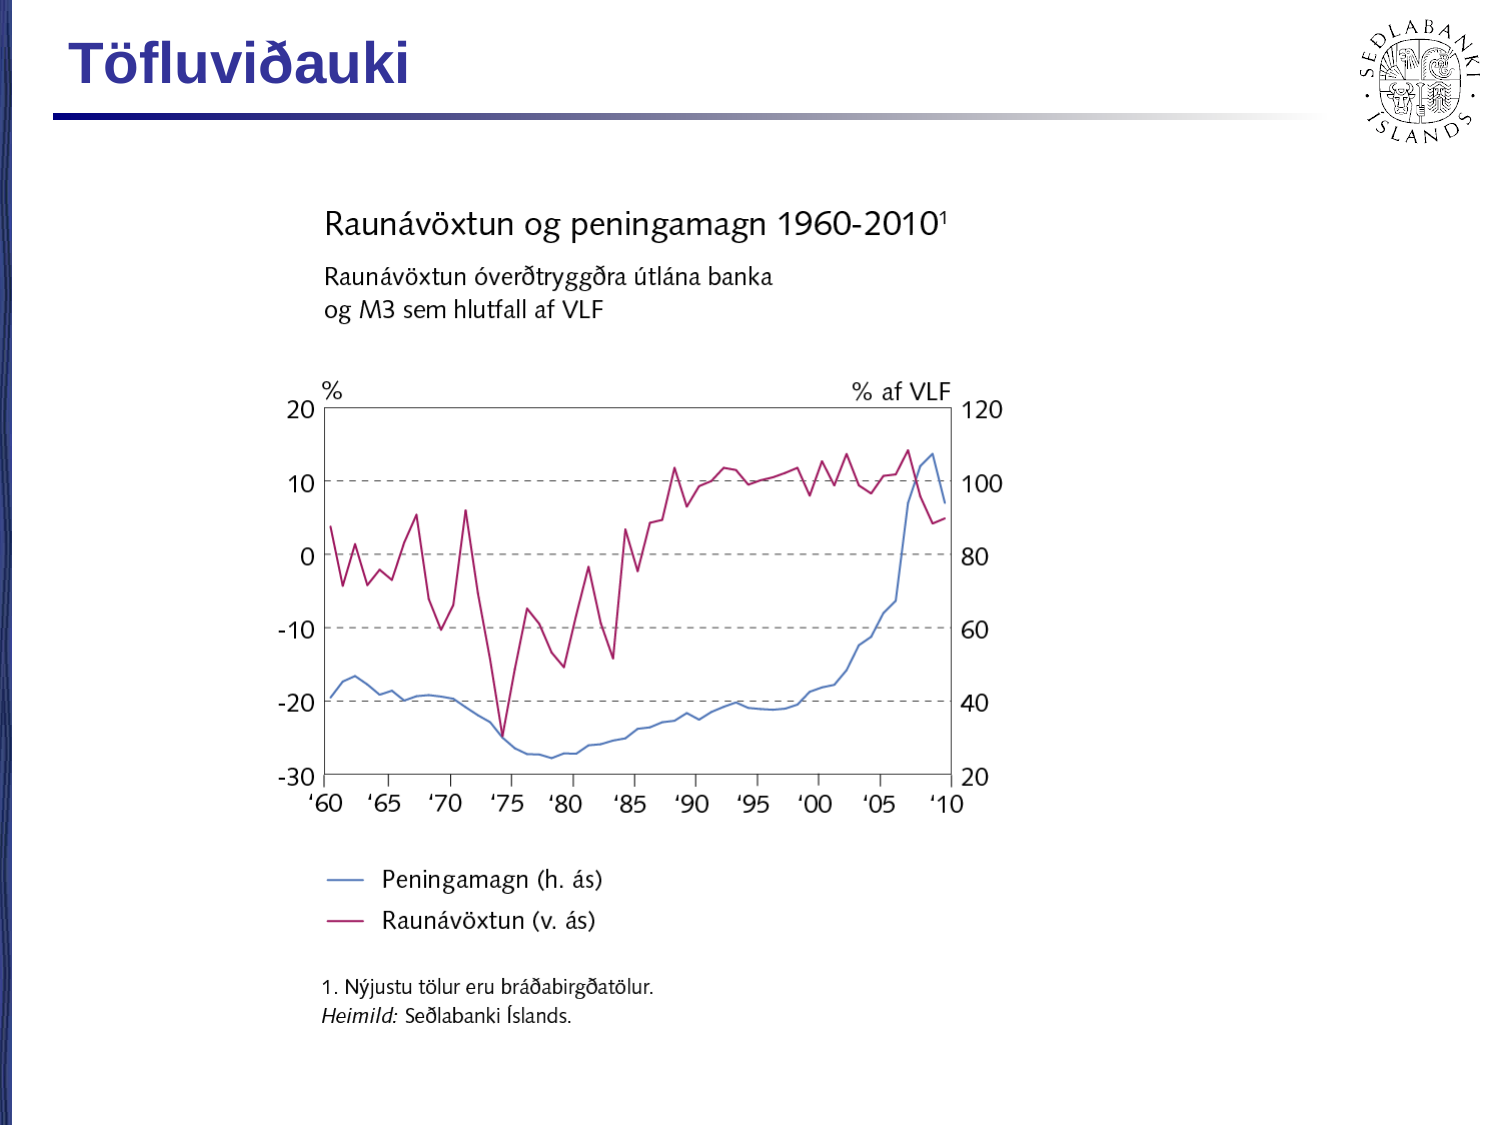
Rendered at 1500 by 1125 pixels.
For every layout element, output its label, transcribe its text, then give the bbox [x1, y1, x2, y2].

picture [0, 0, 12, 1125]
title Töfluviðauki [52, 10, 1330, 111]
picture [1357, 18, 1482, 149]
picture [277, 196, 1225, 1029]
